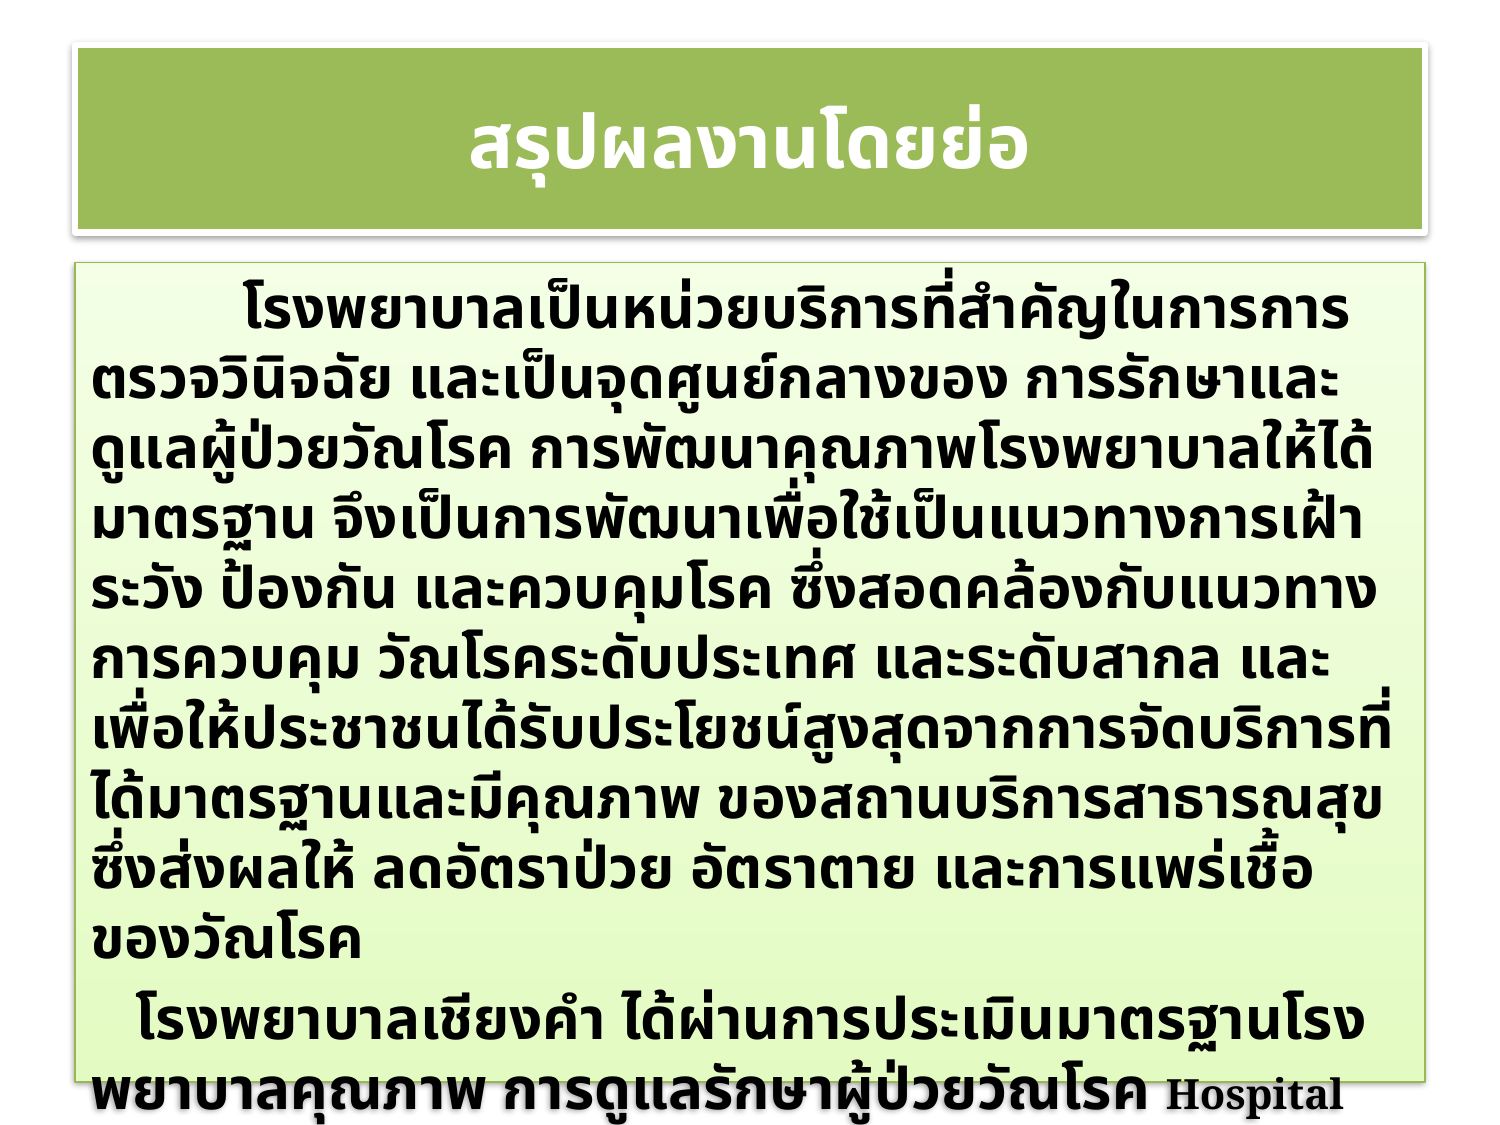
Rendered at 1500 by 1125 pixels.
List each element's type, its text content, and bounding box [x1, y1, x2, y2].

title สรุปผลงานโดยย่อ [72, 42, 1428, 236]
list โรงพยาบาลเป็นหน่วยบริการที่สำคัญในการการตรวจวินิจฉัย และเป็นจุดศูนย์กลางของ การรักษาและดูแลผู้ป่วยวัณโรค การพัฒนาคุณภาพโรงพยาบาลให้ได้มาตรฐาน จึงเป็นการพัฒนาเพื่อใช้เป็นแนวทางการเฝ้าระวัง ป้องกัน และควบคุมโรค ซึ่งสอดคล้องกับแนวทางการควบคุม วัณโรคระดับประเทศ และระดับสากล และเพื่อให้ประชาชนได้รับประโยชน์สูงสุดจากการจัดบริการที่ได้มาตรฐานและมีคุณภาพ ของสถานบริการสาธารณสุขซึ่งส่งผลให้ ลดอัตราป่วย อัตราตาย และการแพร่เชื้อของวัณโรค โรงพยาบาลเชียงคำ ได้ผ่านการประเมินมาตรฐานโรงพยาบาลคุณภาพ การดูแลรักษาผู้ป่วยวัณโรค Hospital Standards for Quality Tuberculosis care ด้วยคะแนน 96 คะแนน เมื่อวันที่ 7 มิถุนายน 2559 [74, 262, 1426, 1083]
